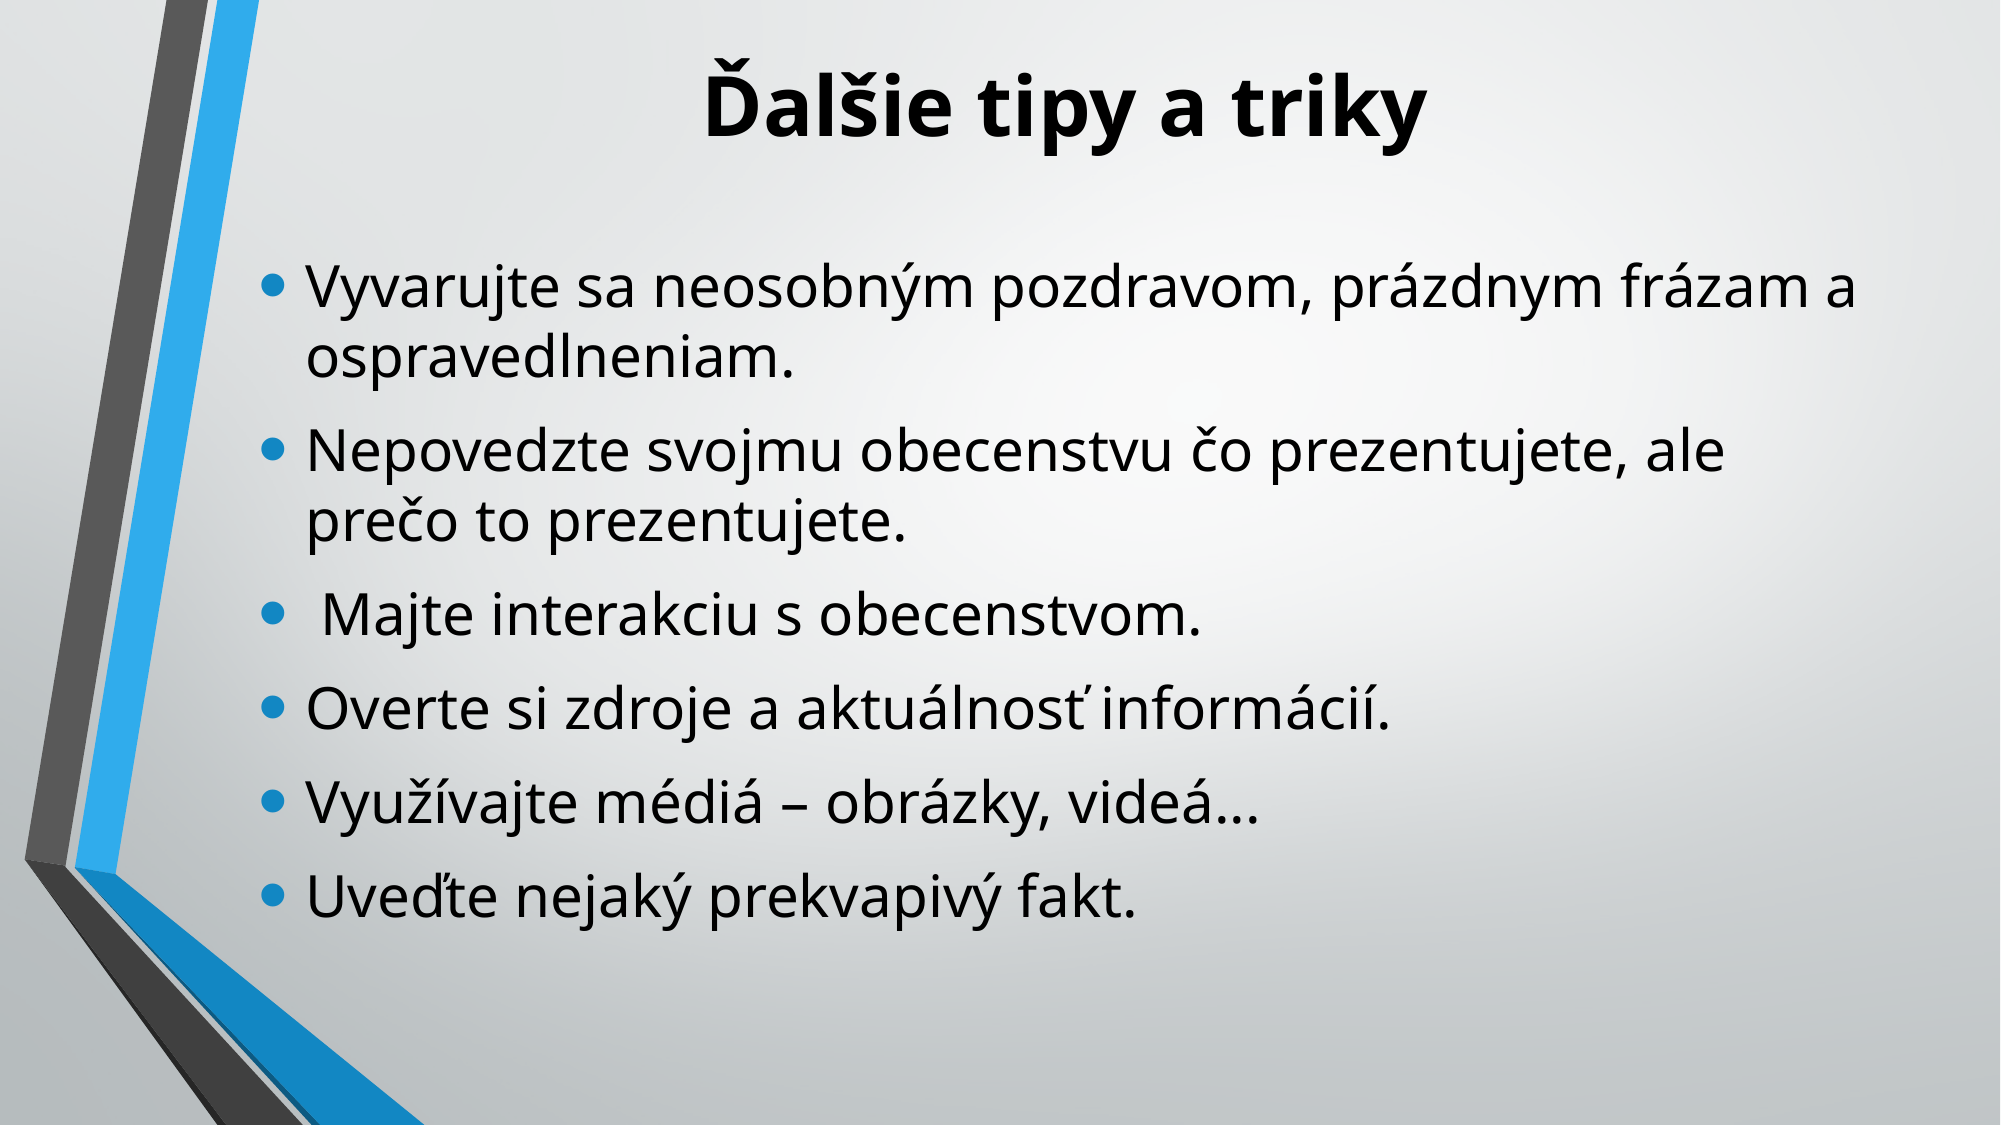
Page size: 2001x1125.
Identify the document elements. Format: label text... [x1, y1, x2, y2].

title Ďalšie tipy a triky [243, 31, 1887, 175]
list Vyvarujte sa neosobným pozdravom, prázdnym frázam a ospravedlneniam. Nepovedzte svojmu obecenstvu čo prezentujete, ale prečo to prezentujete. Majte interakciu s obecenstvom. Overte si zdroje a aktuálnosť informácií. Využívajte médiá – obrázky, videá... Uveďte nejaký prekvapivý fakt. [243, 212, 1887, 1060]
